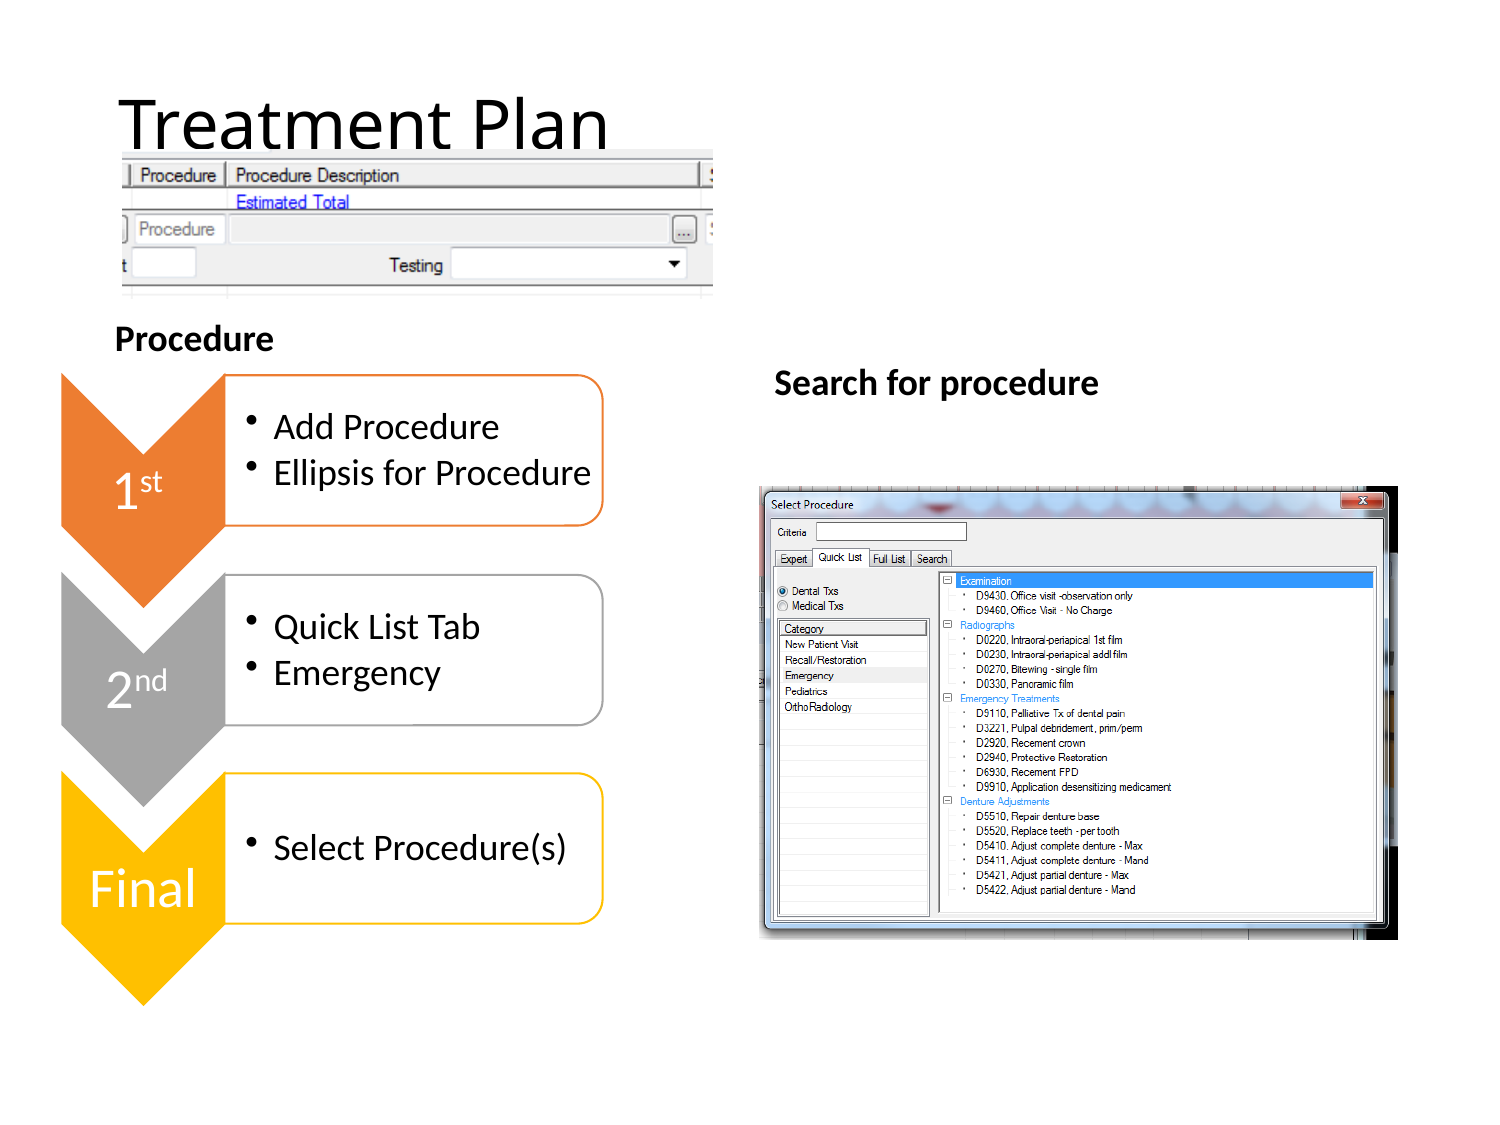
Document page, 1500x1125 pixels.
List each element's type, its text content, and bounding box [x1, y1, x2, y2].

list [62, 374, 603, 1005]
picture [122, 149, 713, 299]
list Search for procedure [759, 275, 1398, 411]
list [759, 486, 1398, 940]
title Treatment Plan [103, 59, 1398, 278]
list Procedure [99, 262, 640, 368]
